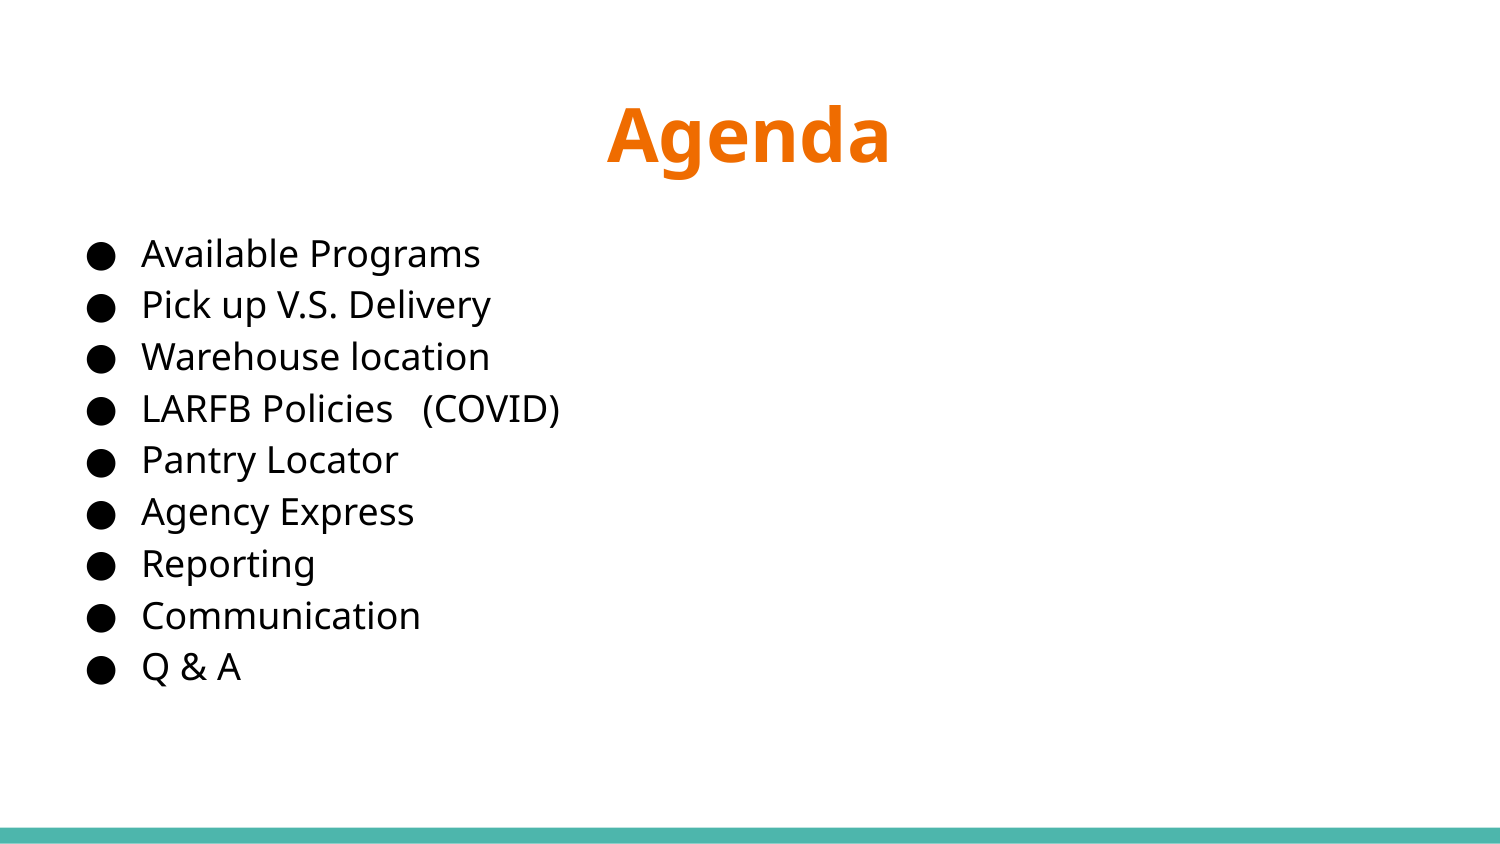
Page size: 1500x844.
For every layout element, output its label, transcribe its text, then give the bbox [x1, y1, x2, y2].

list Available Programs Pick up V.S. Delivery Warehouse location LARFB Policies (COVID) Pantry Locator Agency Express Reporting Communication Q & A [51, 207, 1449, 750]
title Agenda [51, 72, 1449, 189]
